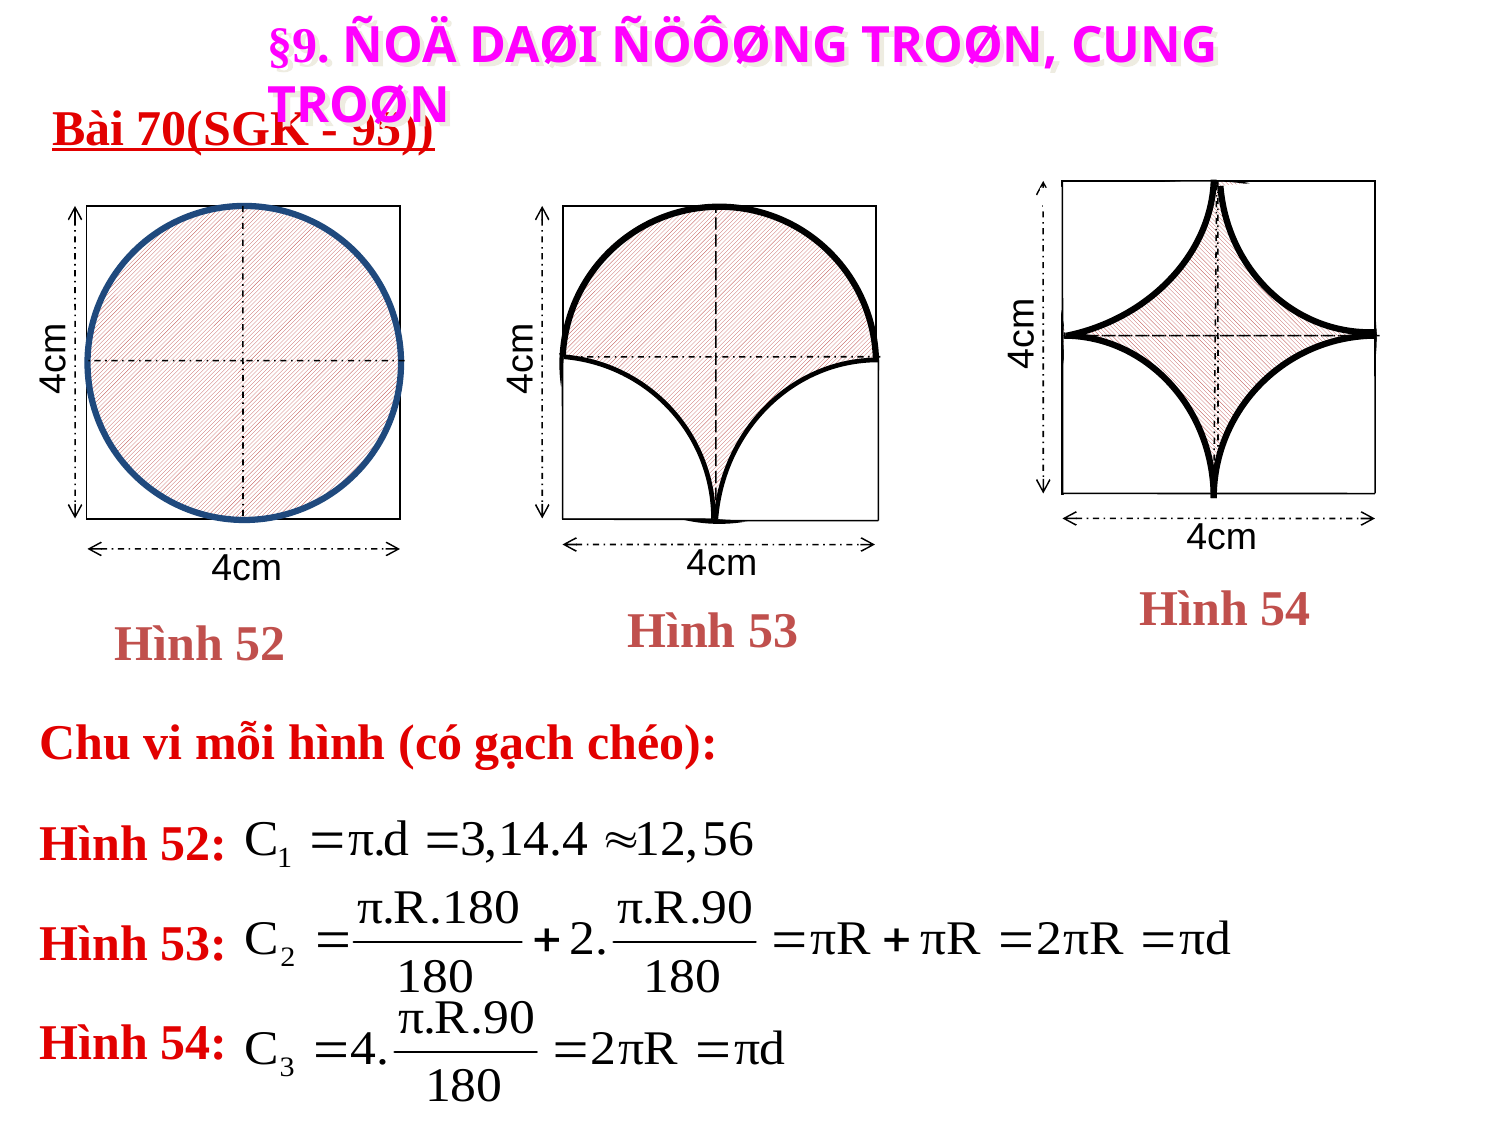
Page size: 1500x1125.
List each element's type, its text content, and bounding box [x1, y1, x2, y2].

text_box Hình 53 [612, 601, 825, 665]
text_box Hình 54: [24, 1002, 232, 1078]
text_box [20, 205, 81, 519]
text_box [1054, 186, 1062, 315]
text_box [487, 205, 876, 520]
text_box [237, 877, 1241, 1003]
text_box Hình 53: [24, 902, 232, 978]
text_box [1063, 494, 1213, 499]
text_box Hình 54 [1124, 574, 1338, 644]
text_box Hình 52 [99, 604, 313, 678]
text_box [1063, 181, 1214, 336]
text_box [1063, 181, 1164, 186]
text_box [562, 530, 876, 592]
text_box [988, 180, 1049, 494]
text_box Bài 70(SGK - 95)) [37, 87, 763, 163]
text_box [87, 205, 402, 520]
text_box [237, 804, 763, 876]
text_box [1062, 504, 1376, 566]
text_box [1213, 335, 1377, 499]
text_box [87, 535, 401, 596]
text_box Hình 52: [24, 802, 750, 878]
text_box [262, 389, 400, 520]
text_box [86, 361, 226, 520]
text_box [237, 987, 798, 1113]
text_box Chu vi mỗi hình (có gạch chéo): [24, 702, 750, 778]
text_box [1075, 181, 1375, 477]
text_box [86, 205, 239, 360]
text_box [1220, 172, 1375, 333]
text_box [249, 205, 400, 337]
text_box §9. ÑOÄ DAØI ÑÖÔØNG TROØN, CUNG TROØN [252, 5, 1238, 140]
text_box [1063, 335, 1214, 493]
